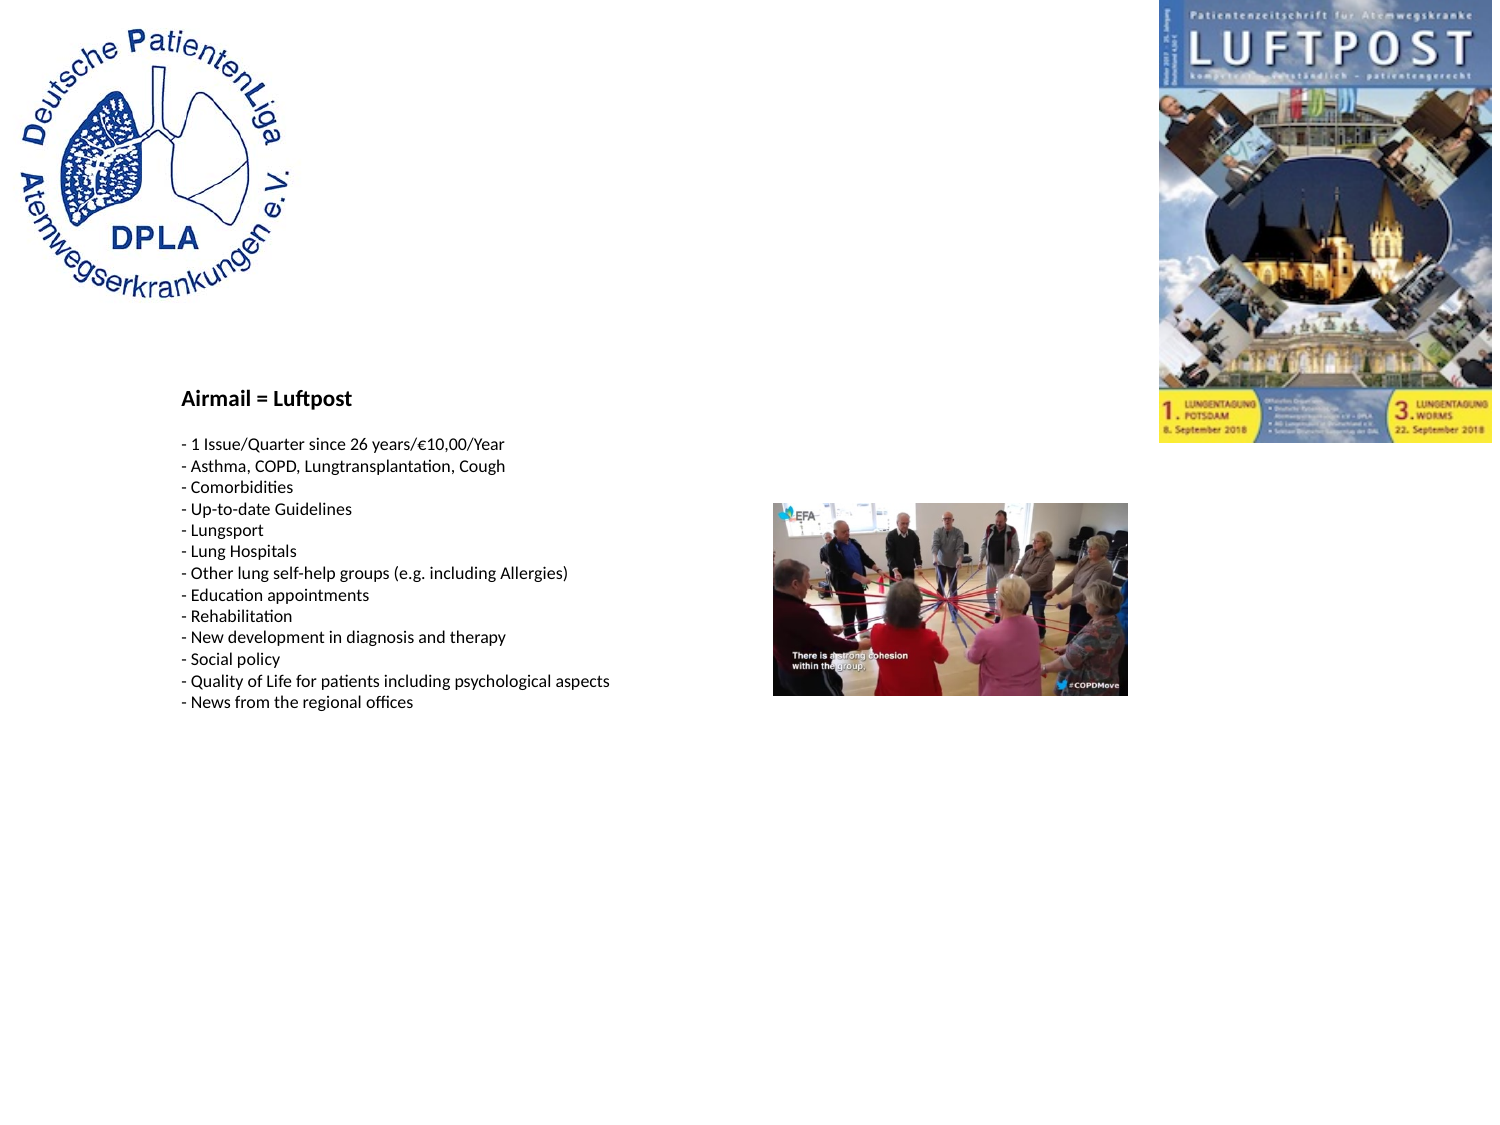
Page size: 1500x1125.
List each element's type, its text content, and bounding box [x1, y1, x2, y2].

title Airmail = Luftpost - 1 Issue/Quarter since 26 years/€10,00/Year - Asthma, COPD, Lungtransplantation, Cough - Comorbidities - Up-to-date Guidelines - Lungsport - Lung Hospitals - Other lung self-help groups (e.g. including Allergies) - Education appointments - Rehabilitation - New development in diagnosis and therapy - Social policy - Quality of Life for patients including psychological aspects - News from the regional offices [112, 157, 1388, 788]
picture [1159, 0, 1492, 443]
picture [0, 0, 314, 316]
picture [773, 503, 1129, 697]
